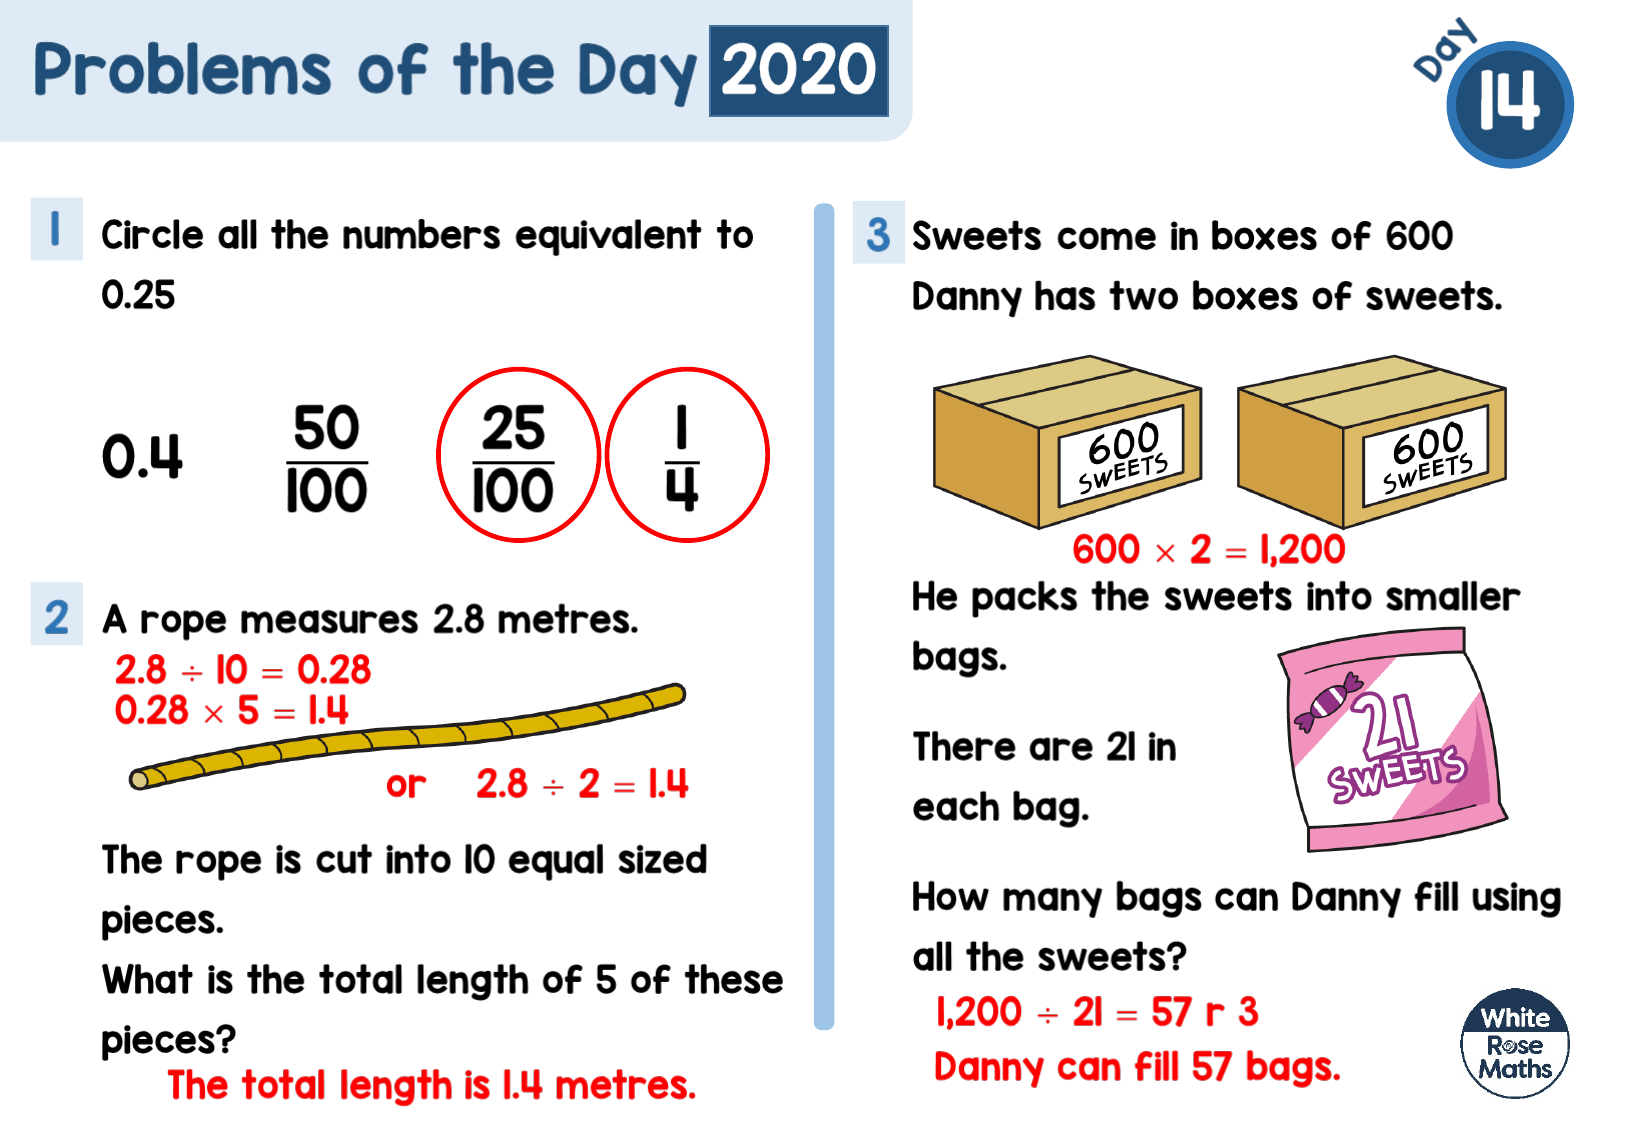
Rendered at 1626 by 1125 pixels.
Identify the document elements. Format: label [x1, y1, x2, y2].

picture [842, 197, 1607, 1125]
picture [20, 194, 828, 1125]
picture [1387, 0, 1583, 184]
text_box [0, 0, 914, 118]
text_box [828, 202, 836, 1031]
picture [0, 18, 913, 142]
